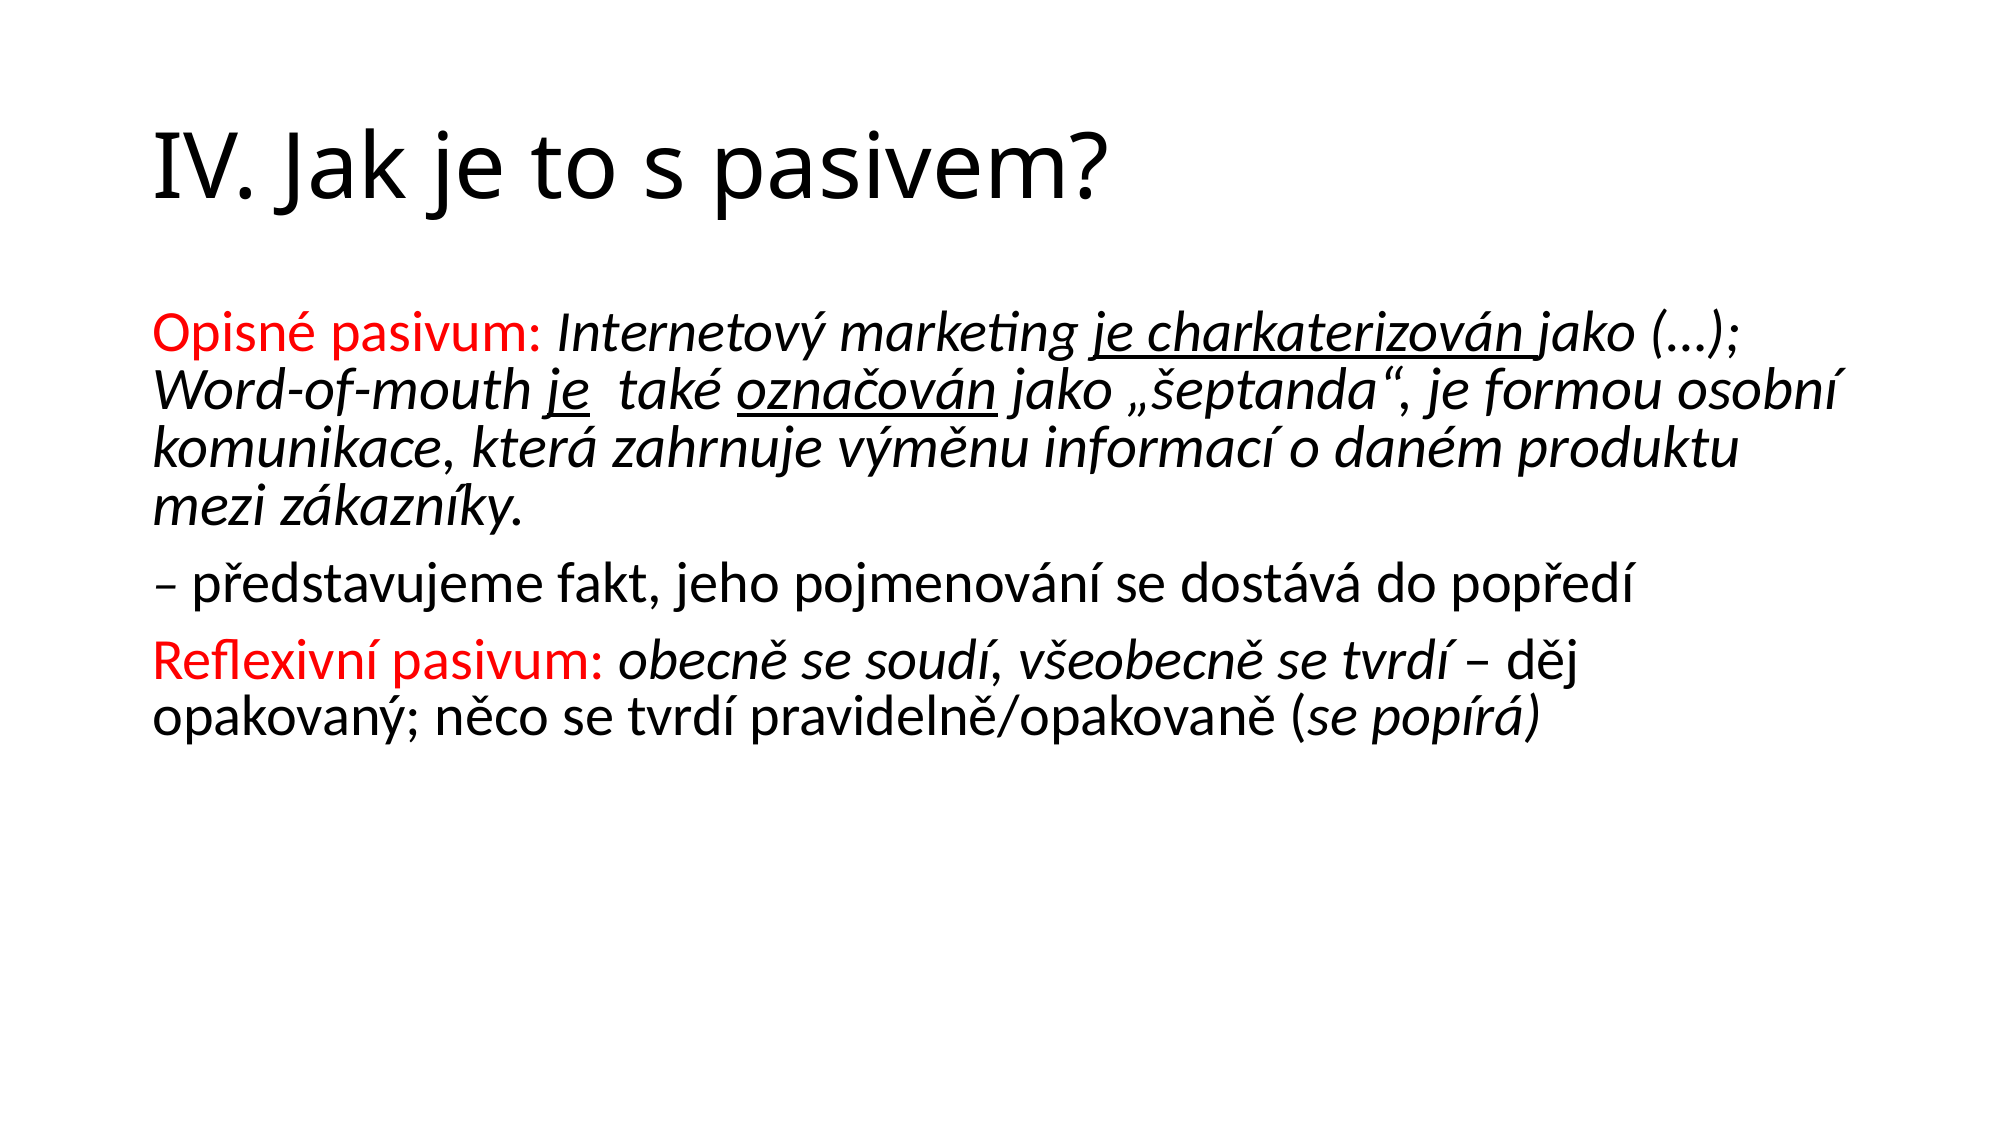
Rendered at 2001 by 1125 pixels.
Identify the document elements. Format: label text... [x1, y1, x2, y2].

title IV. Jak je to s pasivem? [137, 59, 1863, 278]
list Opisné pasivum: Internetový marketing je charkaterizován jako (…); Word-of-mouth je také označován jako „šeptanda“, je formou osobní komunikace, která zahrnuje výměnu informací o daném produktu mezi zákazníky. – představujeme fakt, jeho pojmenování se dostává do popředí Reflexivní pasivum: obecně se soudí, všeobecně se tvrdí – děj opakovaný; něco se tvrdí pravidelně/opakovaně (se popírá) [137, 299, 1863, 1014]
